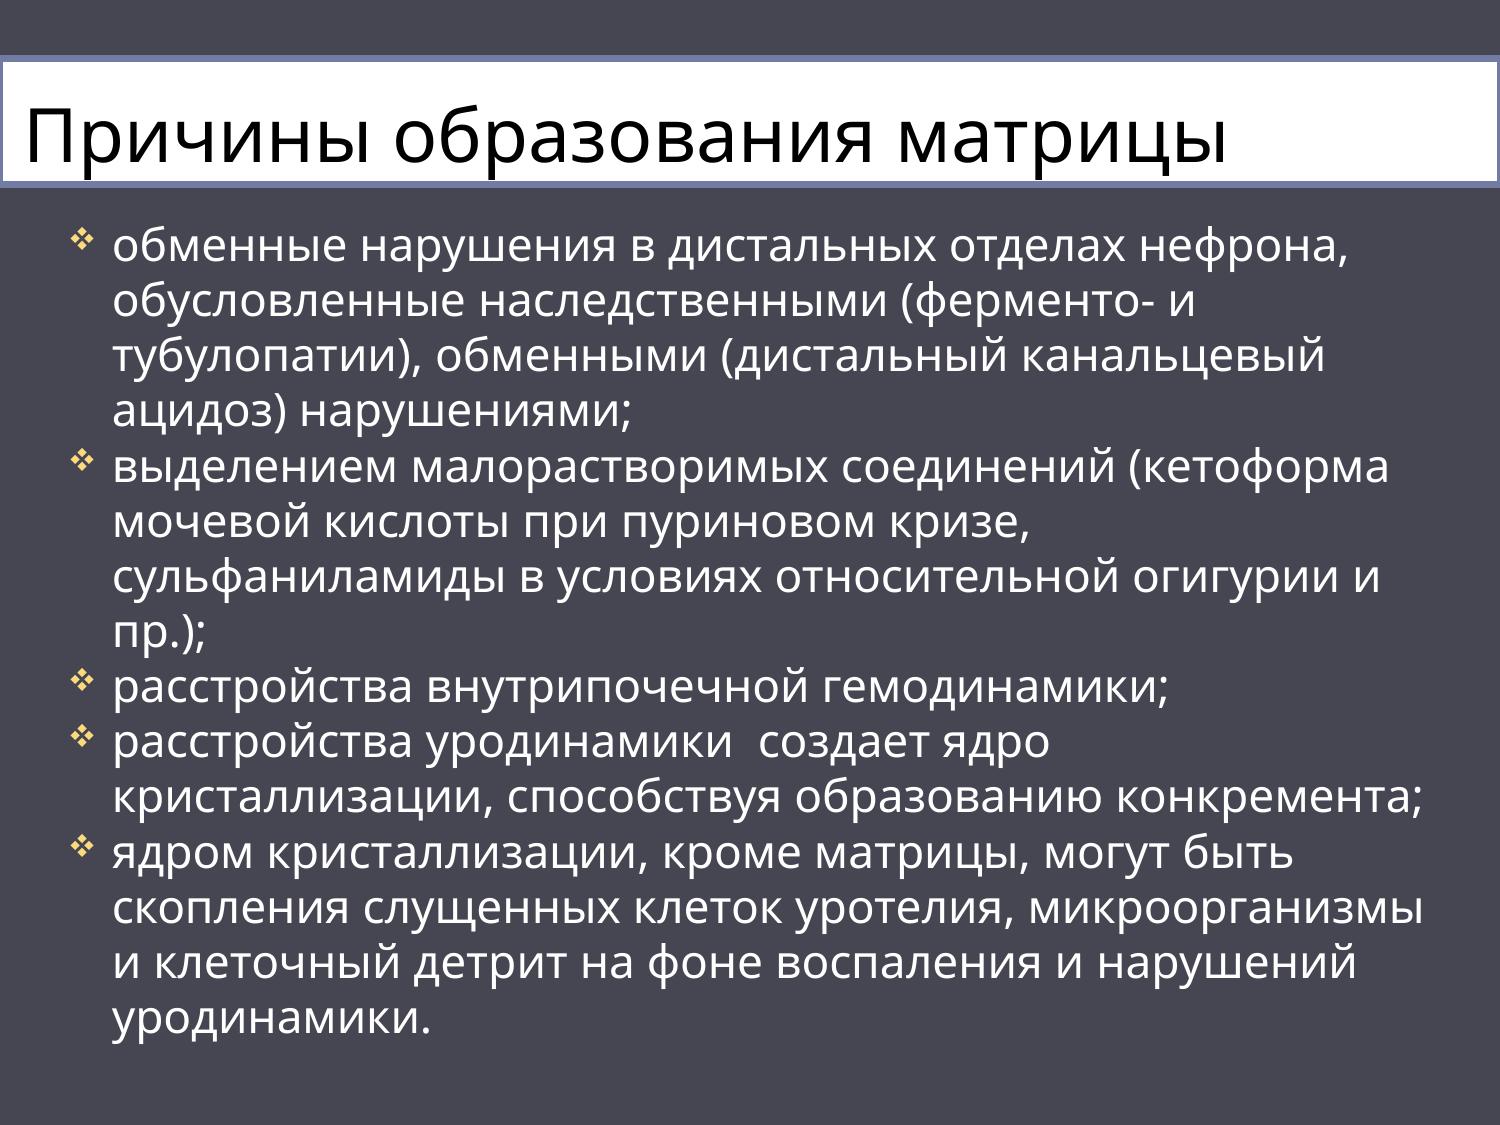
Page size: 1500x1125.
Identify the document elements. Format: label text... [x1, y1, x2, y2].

title Причины образования матрицы [0, 55, 1500, 188]
list обменные нарушения в дистальных отделах нефрона, обусловленные наследственными (ферменто- и тубулопатии), обменными (дистальный канальцевый ацидоз) нарушениями; выделением малорастворимых соединений (кетоформа мочевой кислоты при пуриновом кризе, сульфаниламиды в условиях относительной огигурии и пр.); расстройства внутрипочечной гемодинамики; расстройства уродинамики создает ядро кристаллизации, способствуя образованию конкремента; ядром кристаллизации, кроме матрицы, могут быть скопления слущенных клеток уротелия, микроорганизмы и клеточный детрит на фоне воспаления и нарушений уродинамики. [53, 208, 1447, 1083]
